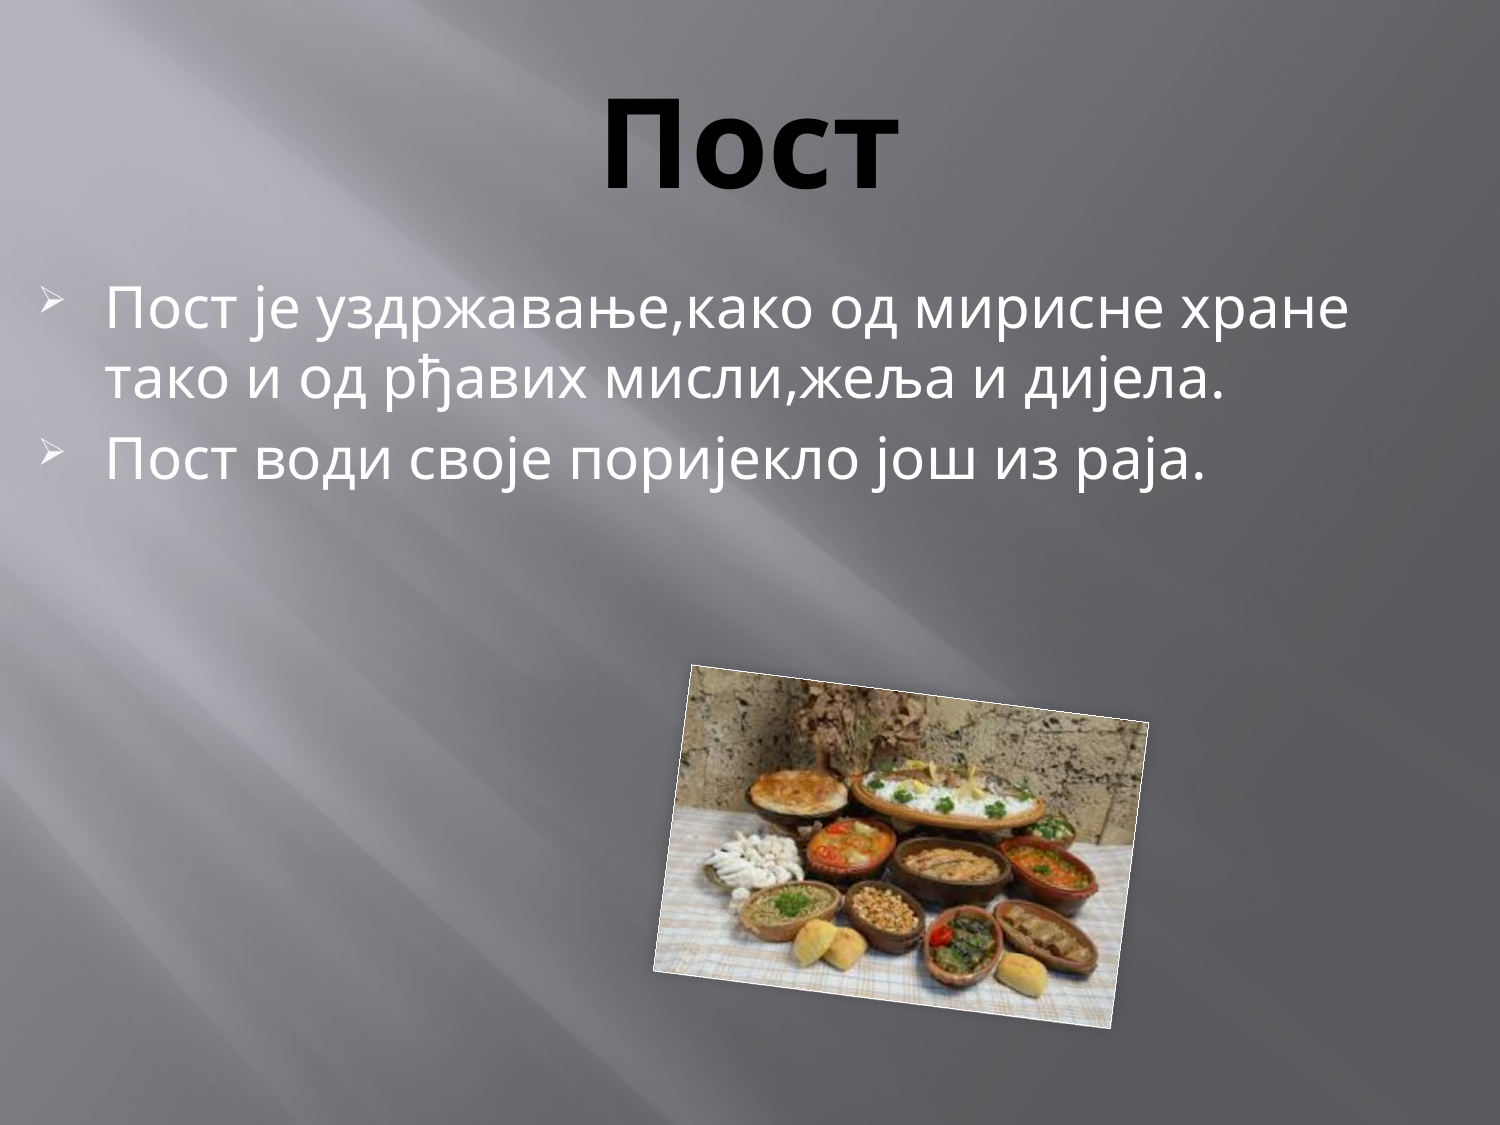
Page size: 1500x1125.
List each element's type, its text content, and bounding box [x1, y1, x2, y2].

list Пост је уздржавање,како од мирисне хране тако и од рђавих мисли,жеља и дијела. Пост води своје поријекло још из раја. [0, 262, 1500, 1125]
title Пост [75, 45, 1425, 233]
picture [655, 666, 1148, 1028]
